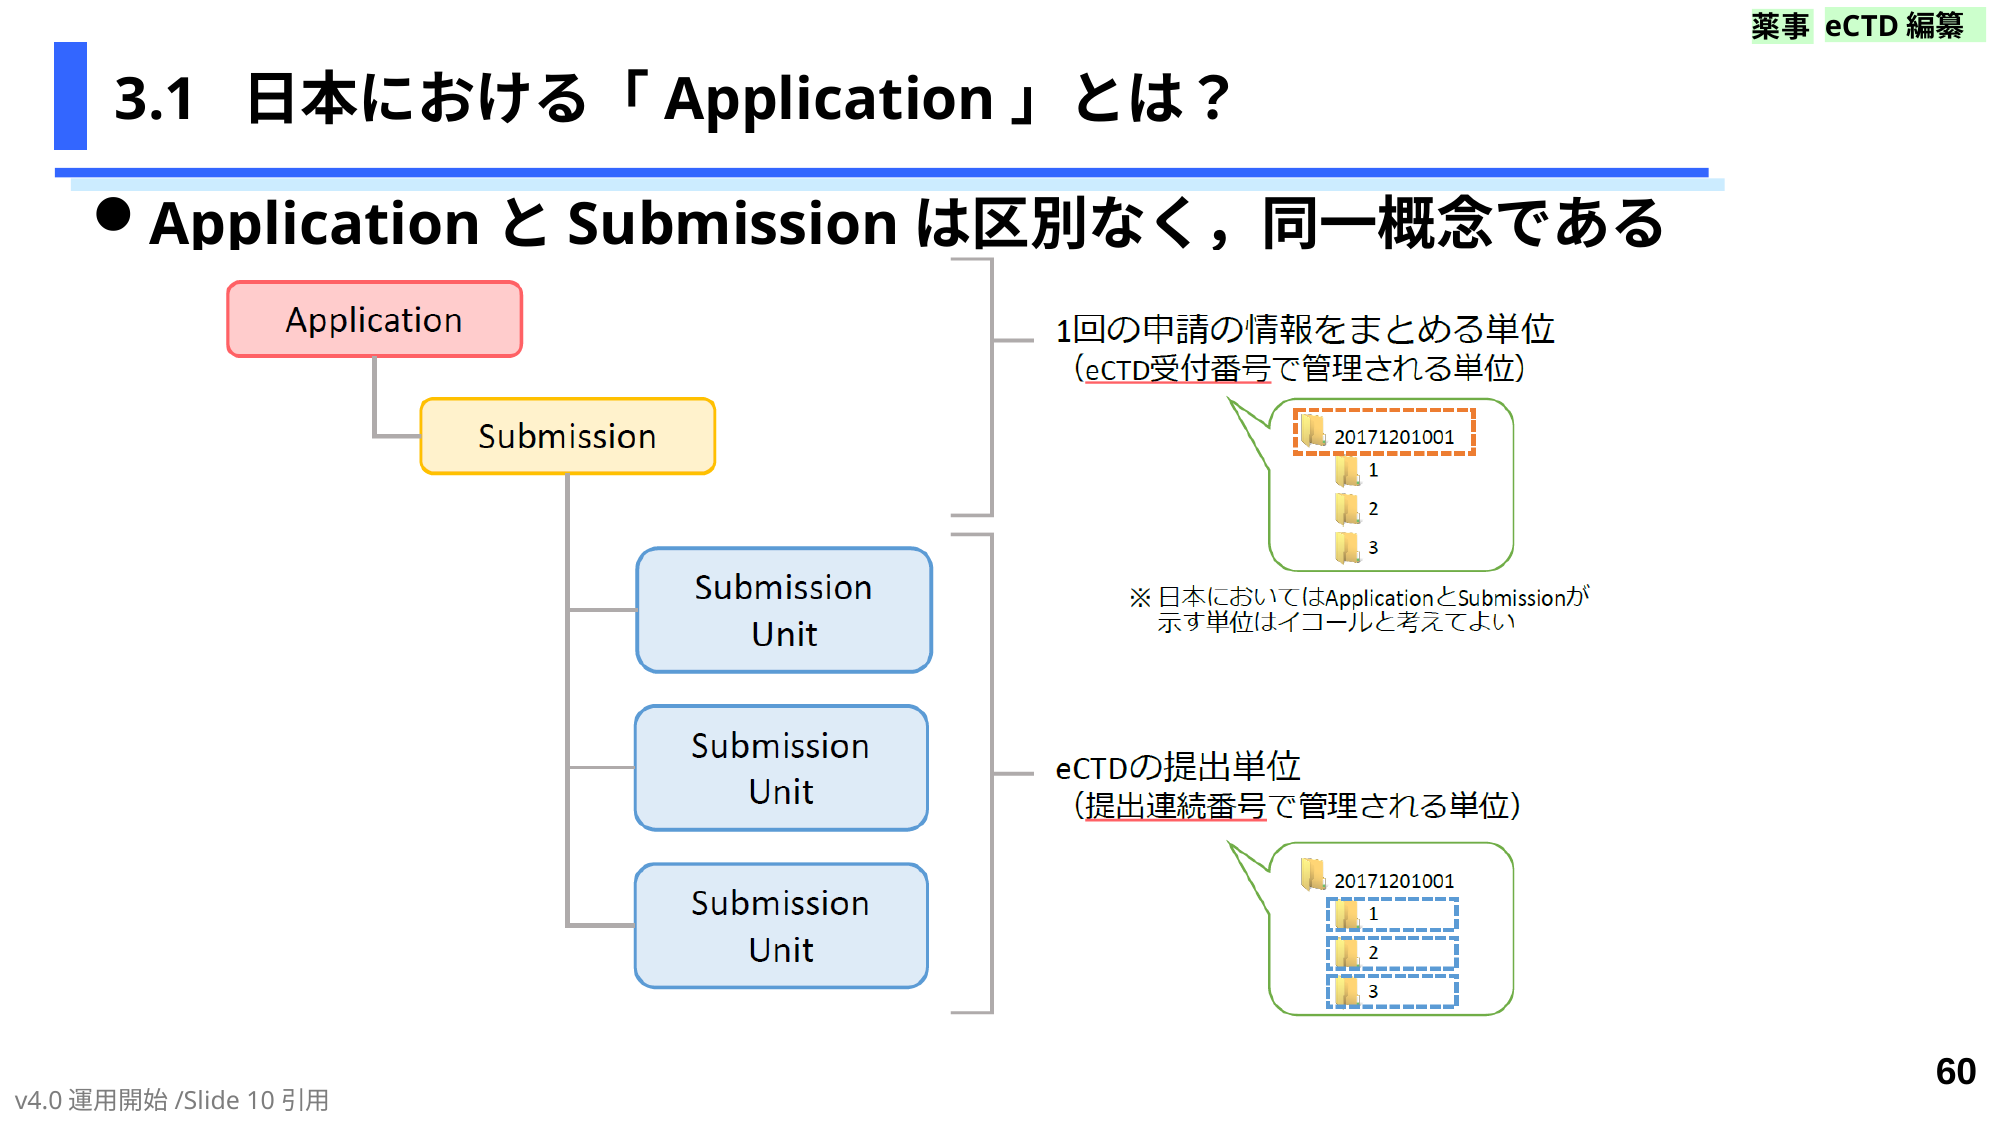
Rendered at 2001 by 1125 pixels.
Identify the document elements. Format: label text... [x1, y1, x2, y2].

list ApplicationとSubmissionは区別なく，同一概念である [76, 178, 1877, 1042]
title 3.1 日本における「Application」とは？ [99, 31, 1900, 161]
slide_number 60 [1801, 1039, 1993, 1118]
text_box eCTD編纂 [1824, 7, 1987, 43]
text_box 薬事 [1751, 8, 1814, 44]
picture [191, 250, 1602, 1024]
text_box v4.0運用開始/Slide 10引用 [0, 1080, 591, 1123]
